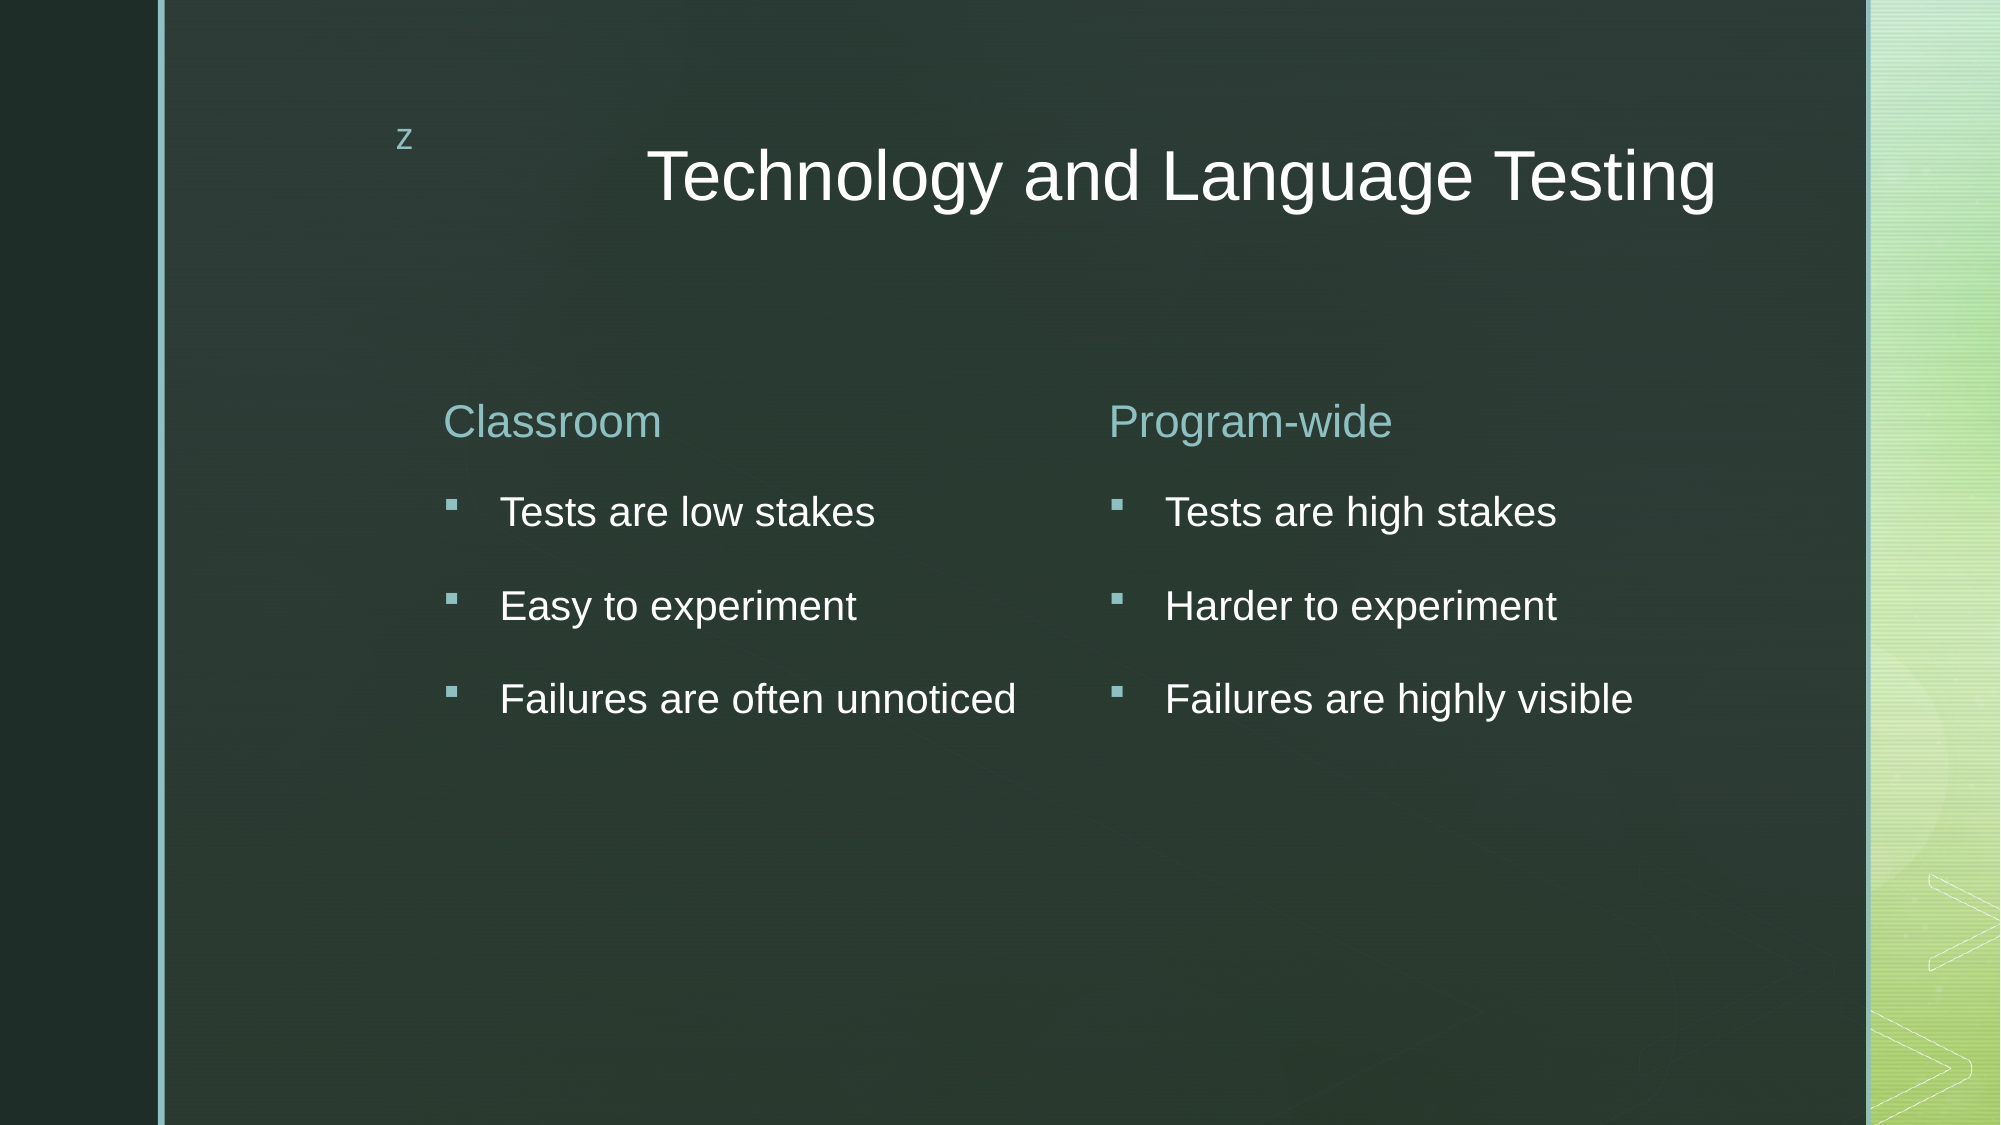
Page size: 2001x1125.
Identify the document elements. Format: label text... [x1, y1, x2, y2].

list Classroom [428, 336, 1068, 454]
title Technology and Language Testing [428, 132, 1734, 309]
list Tests are low stakes Easy to experiment Failures are often unnoticed [428, 467, 1067, 972]
picture [1871, 0, 2001, 1125]
list Tests are high stakes Harder to experiment Failures are highly visible [1093, 467, 1734, 972]
list Program-wide [1093, 336, 1734, 454]
